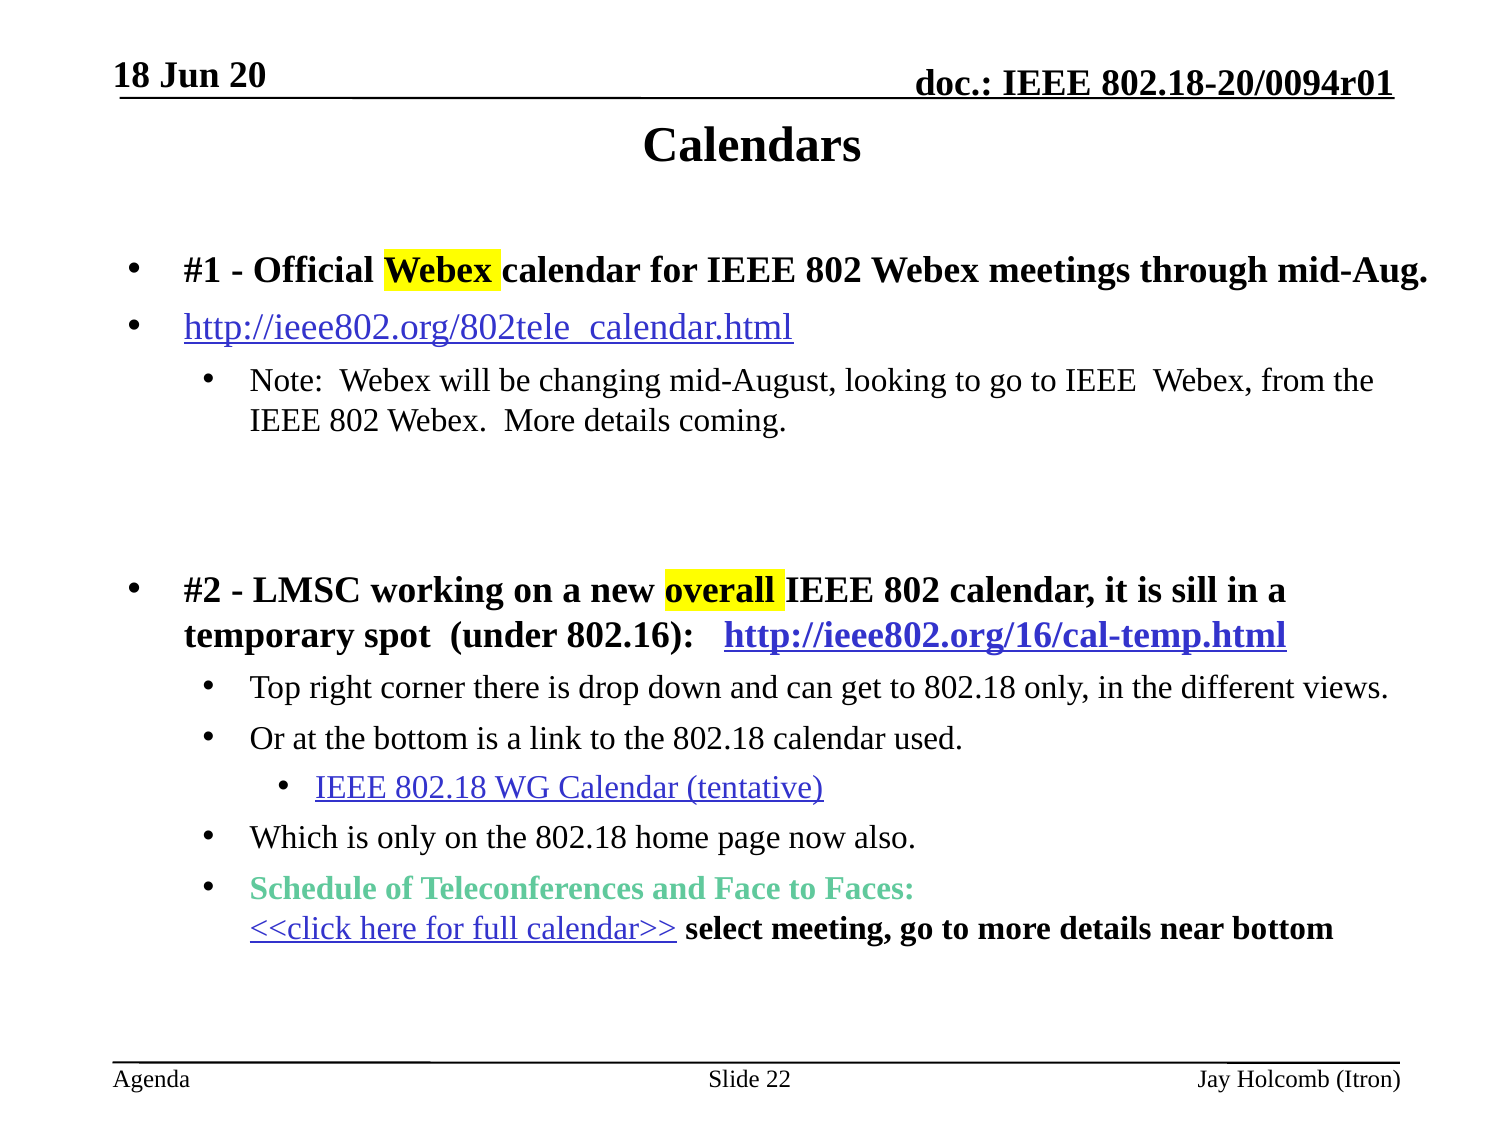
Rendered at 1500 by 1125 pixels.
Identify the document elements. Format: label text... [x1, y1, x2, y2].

footer Jay Holcomb (Itron) [878, 1061, 1402, 1093]
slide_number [112, 49, 488, 95]
slide_number Slide 22 [699, 1061, 800, 1123]
list #1 - Official Webex calendar for IEEE 802 Webex meetings through mid-Aug. http://ieee802.org/802tele_calendar.html Note: Webex will be changing mid-August, looking to go to IEEE Webex, from the IEEE 802 Webex. More details coming. #2 - LMSC working on a new overall IEEE 802 calendar, it is sill in a temporary spot (under 802.16): http://ieee802.org/16/cal-temp.html Top right corner there is drop down and can get to 802.18 only, in the different views. Or at the bottom is a link to the 802.18 calendar used. IEEE 802.18 WG Calendar (tentative) Which is only on the 802.18 home page now also. Schedule of Teleconferences and Face to Faces: <<click here for full calendar>> select meeting, go to more details near bottom [112, 179, 1451, 1085]
title Calendars [114, 103, 1390, 179]
